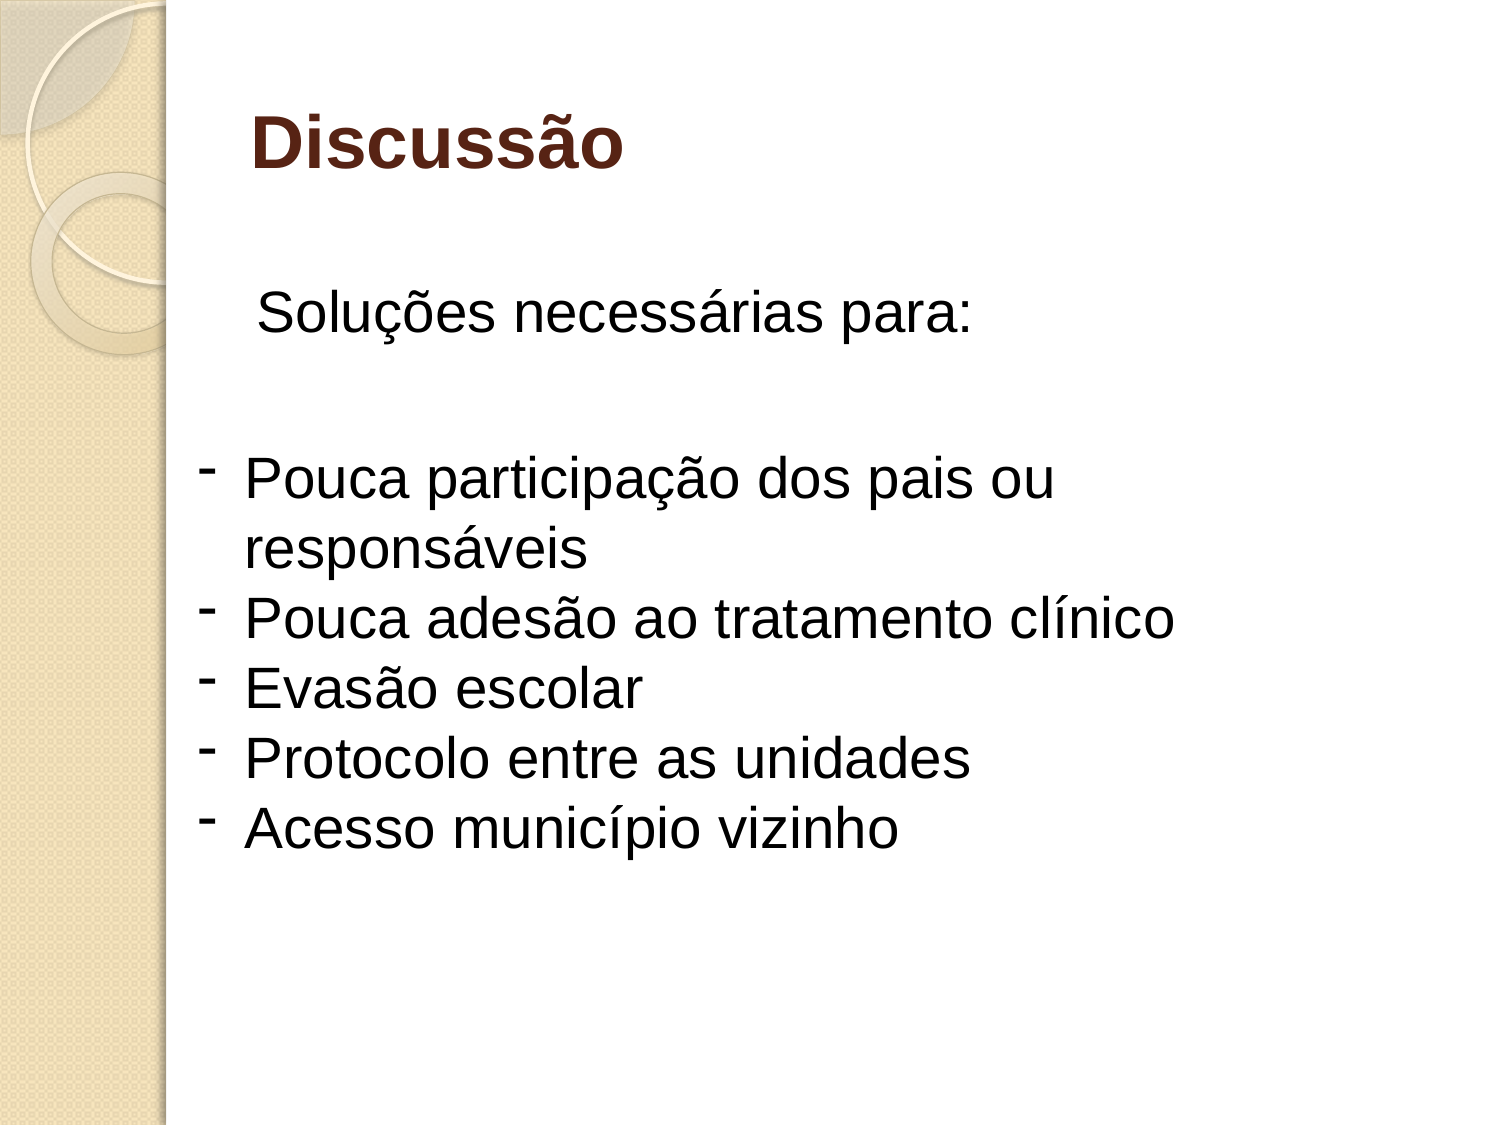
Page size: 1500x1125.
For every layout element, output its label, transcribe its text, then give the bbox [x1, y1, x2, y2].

text_box Pouca participação dos pais ou responsáveis Pouca adesão ao tratamento clínico Evasão escolar Protocolo entre as unidades Acesso município vizinho [182, 432, 1376, 958]
title Discussão [235, 45, 1466, 233]
text_box Soluções necessárias para: [242, 267, 1164, 352]
